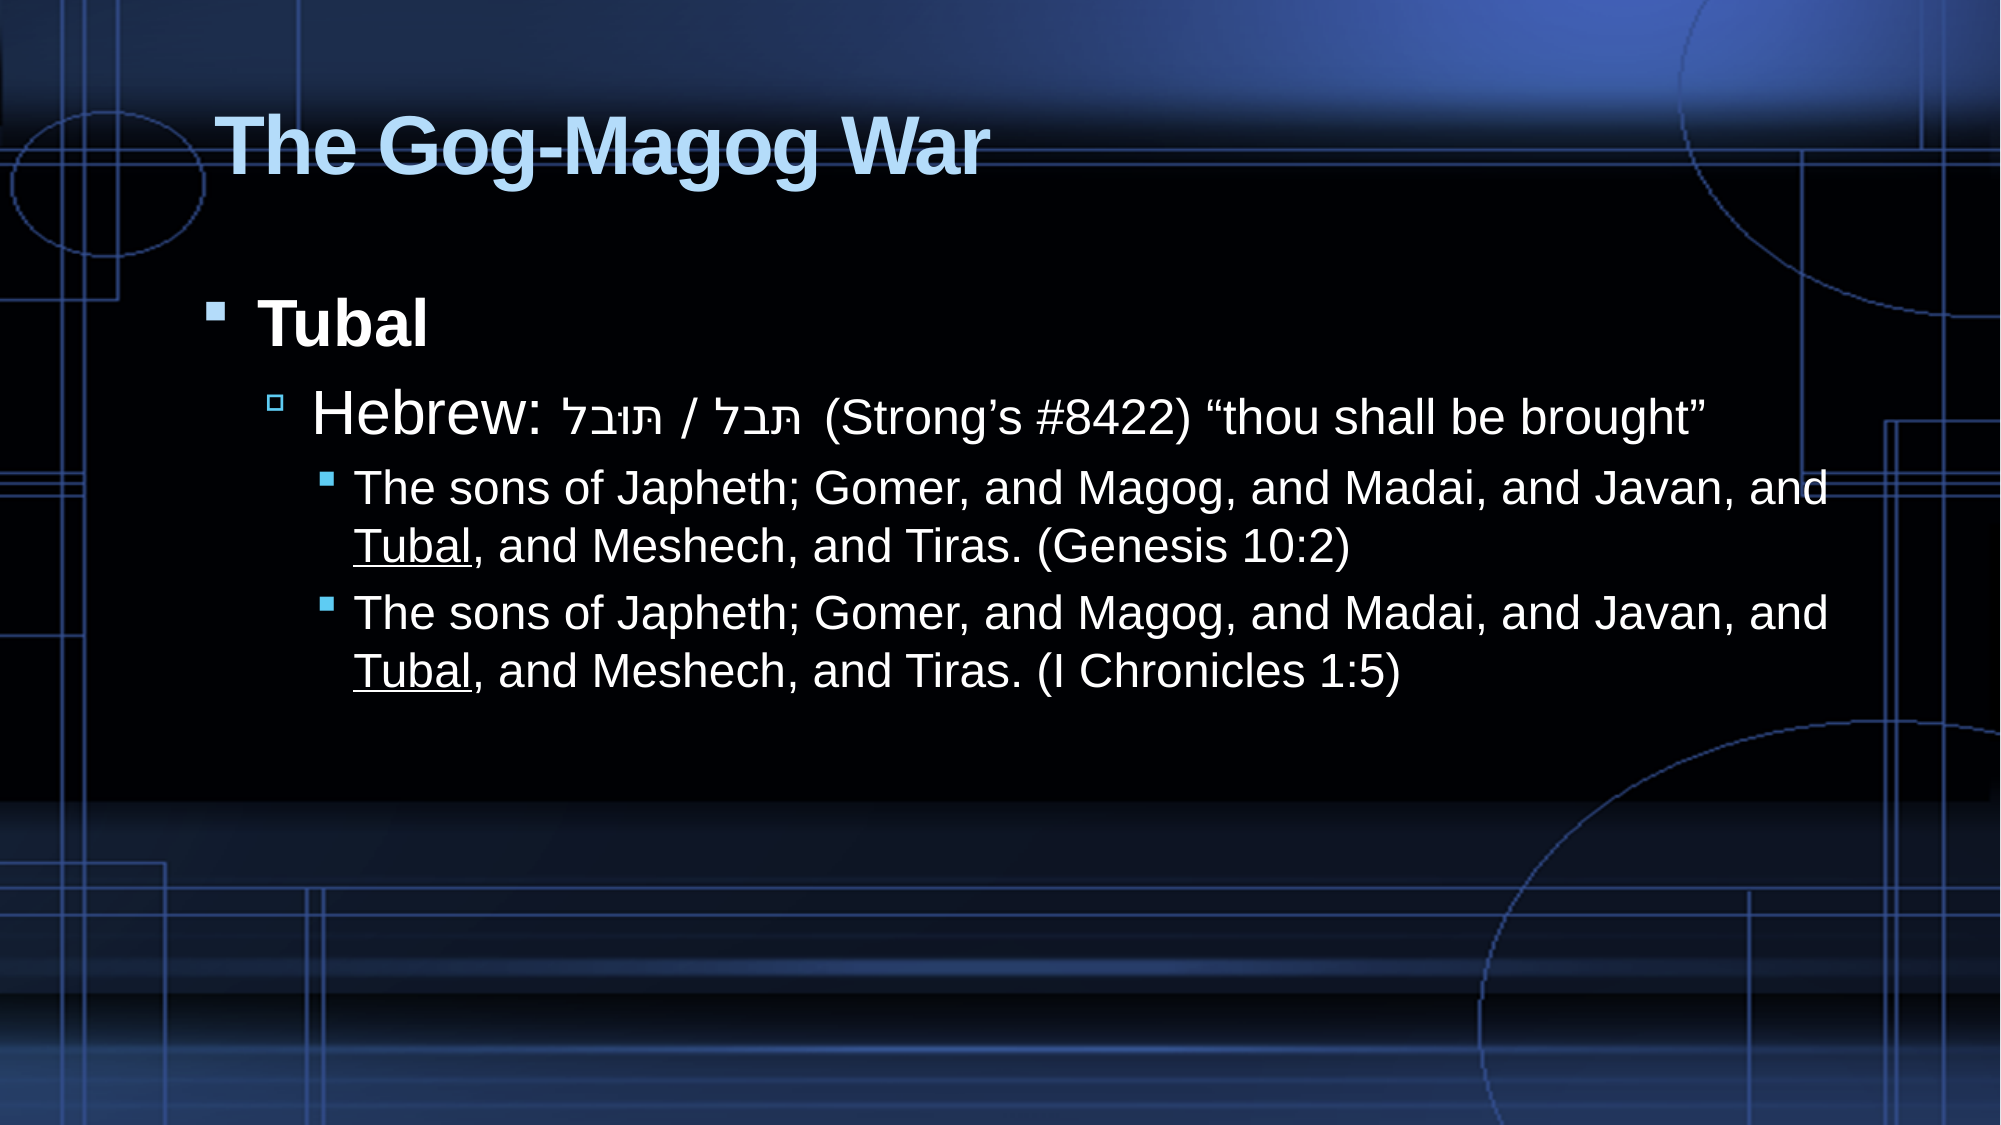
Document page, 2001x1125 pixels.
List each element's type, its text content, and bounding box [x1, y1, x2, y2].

title The Gog-Magog War [200, 83, 1900, 234]
list Tubal Hebrew: תּבל / תּוּבל (Strong’s #8422) “thou shall be brought” The sons of Japheth; Gomer, and Magog, and Madai, and Javan, and Tubal, and Meshech, and Tiras. (Genesis 10:2) The sons of Japheth; Gomer, and Magog, and Madai, and Javan, and Tubal, and Meshech, and Tiras. (I Chronicles 1:5) [174, 272, 1881, 977]
picture [0, 0, 2001, 1125]
